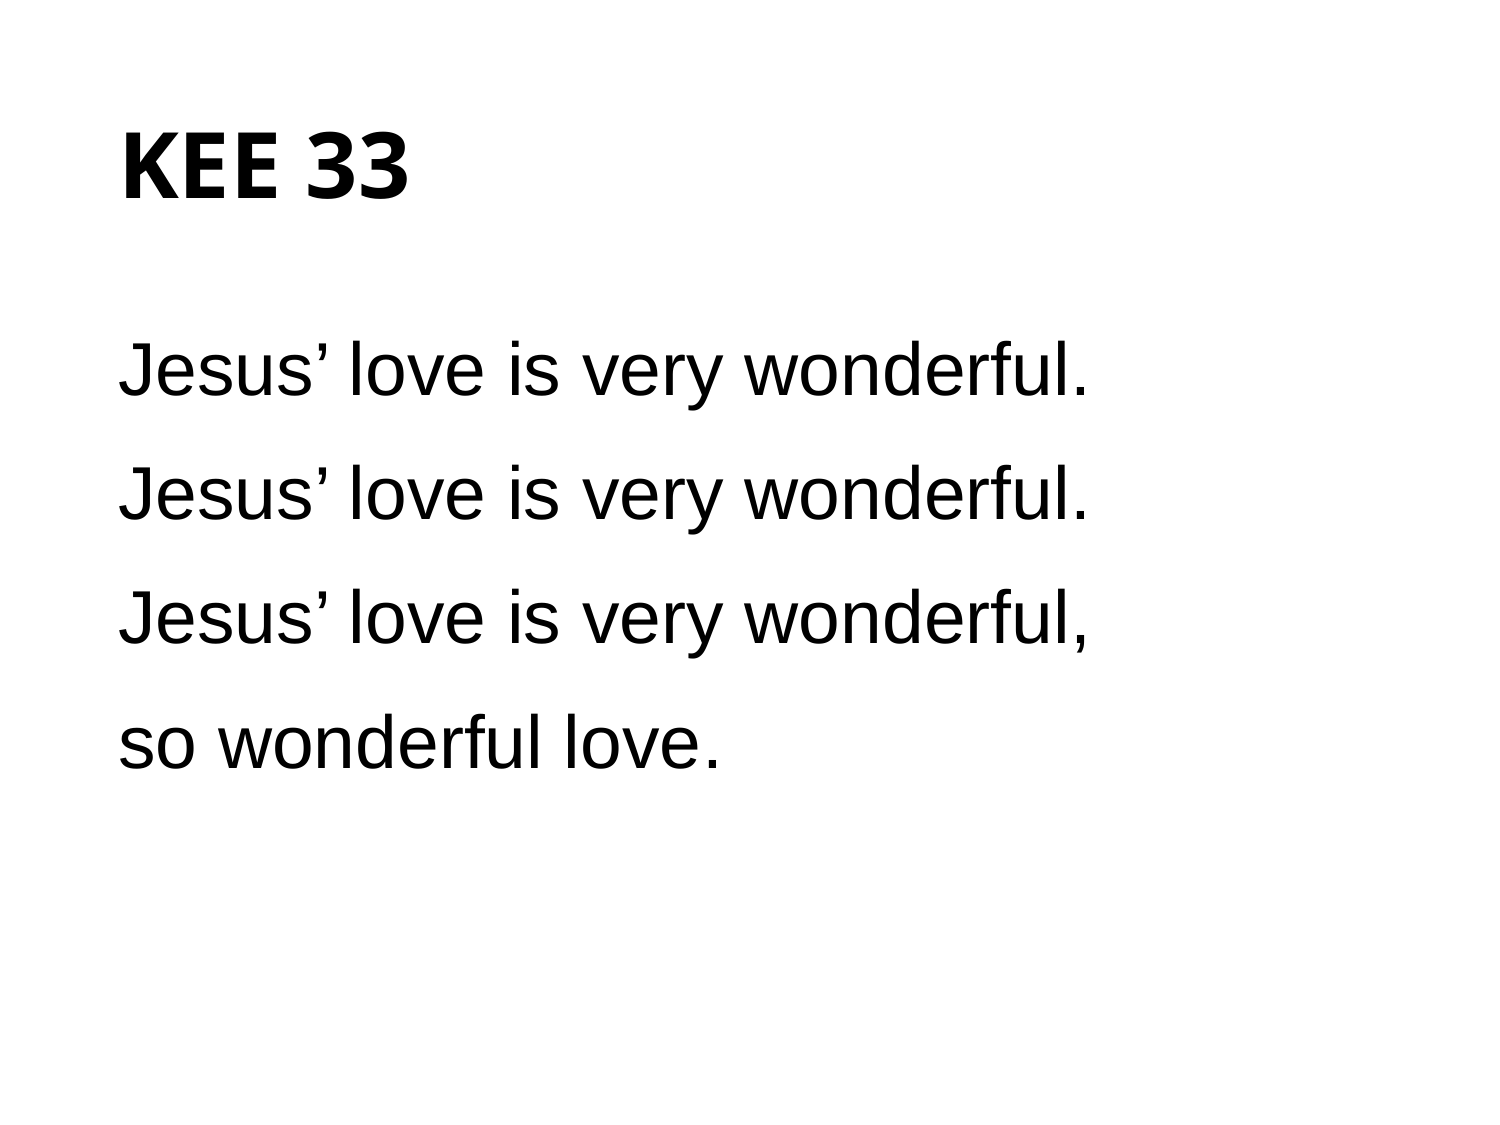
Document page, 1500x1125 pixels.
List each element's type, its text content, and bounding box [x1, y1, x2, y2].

list Jesus’ love is very wonderful. Jesus’ love is very wonderful. Jesus’ love is very wonderful, so wonderful love. [103, 299, 1397, 1014]
title KEE 33 [103, 59, 1397, 278]
